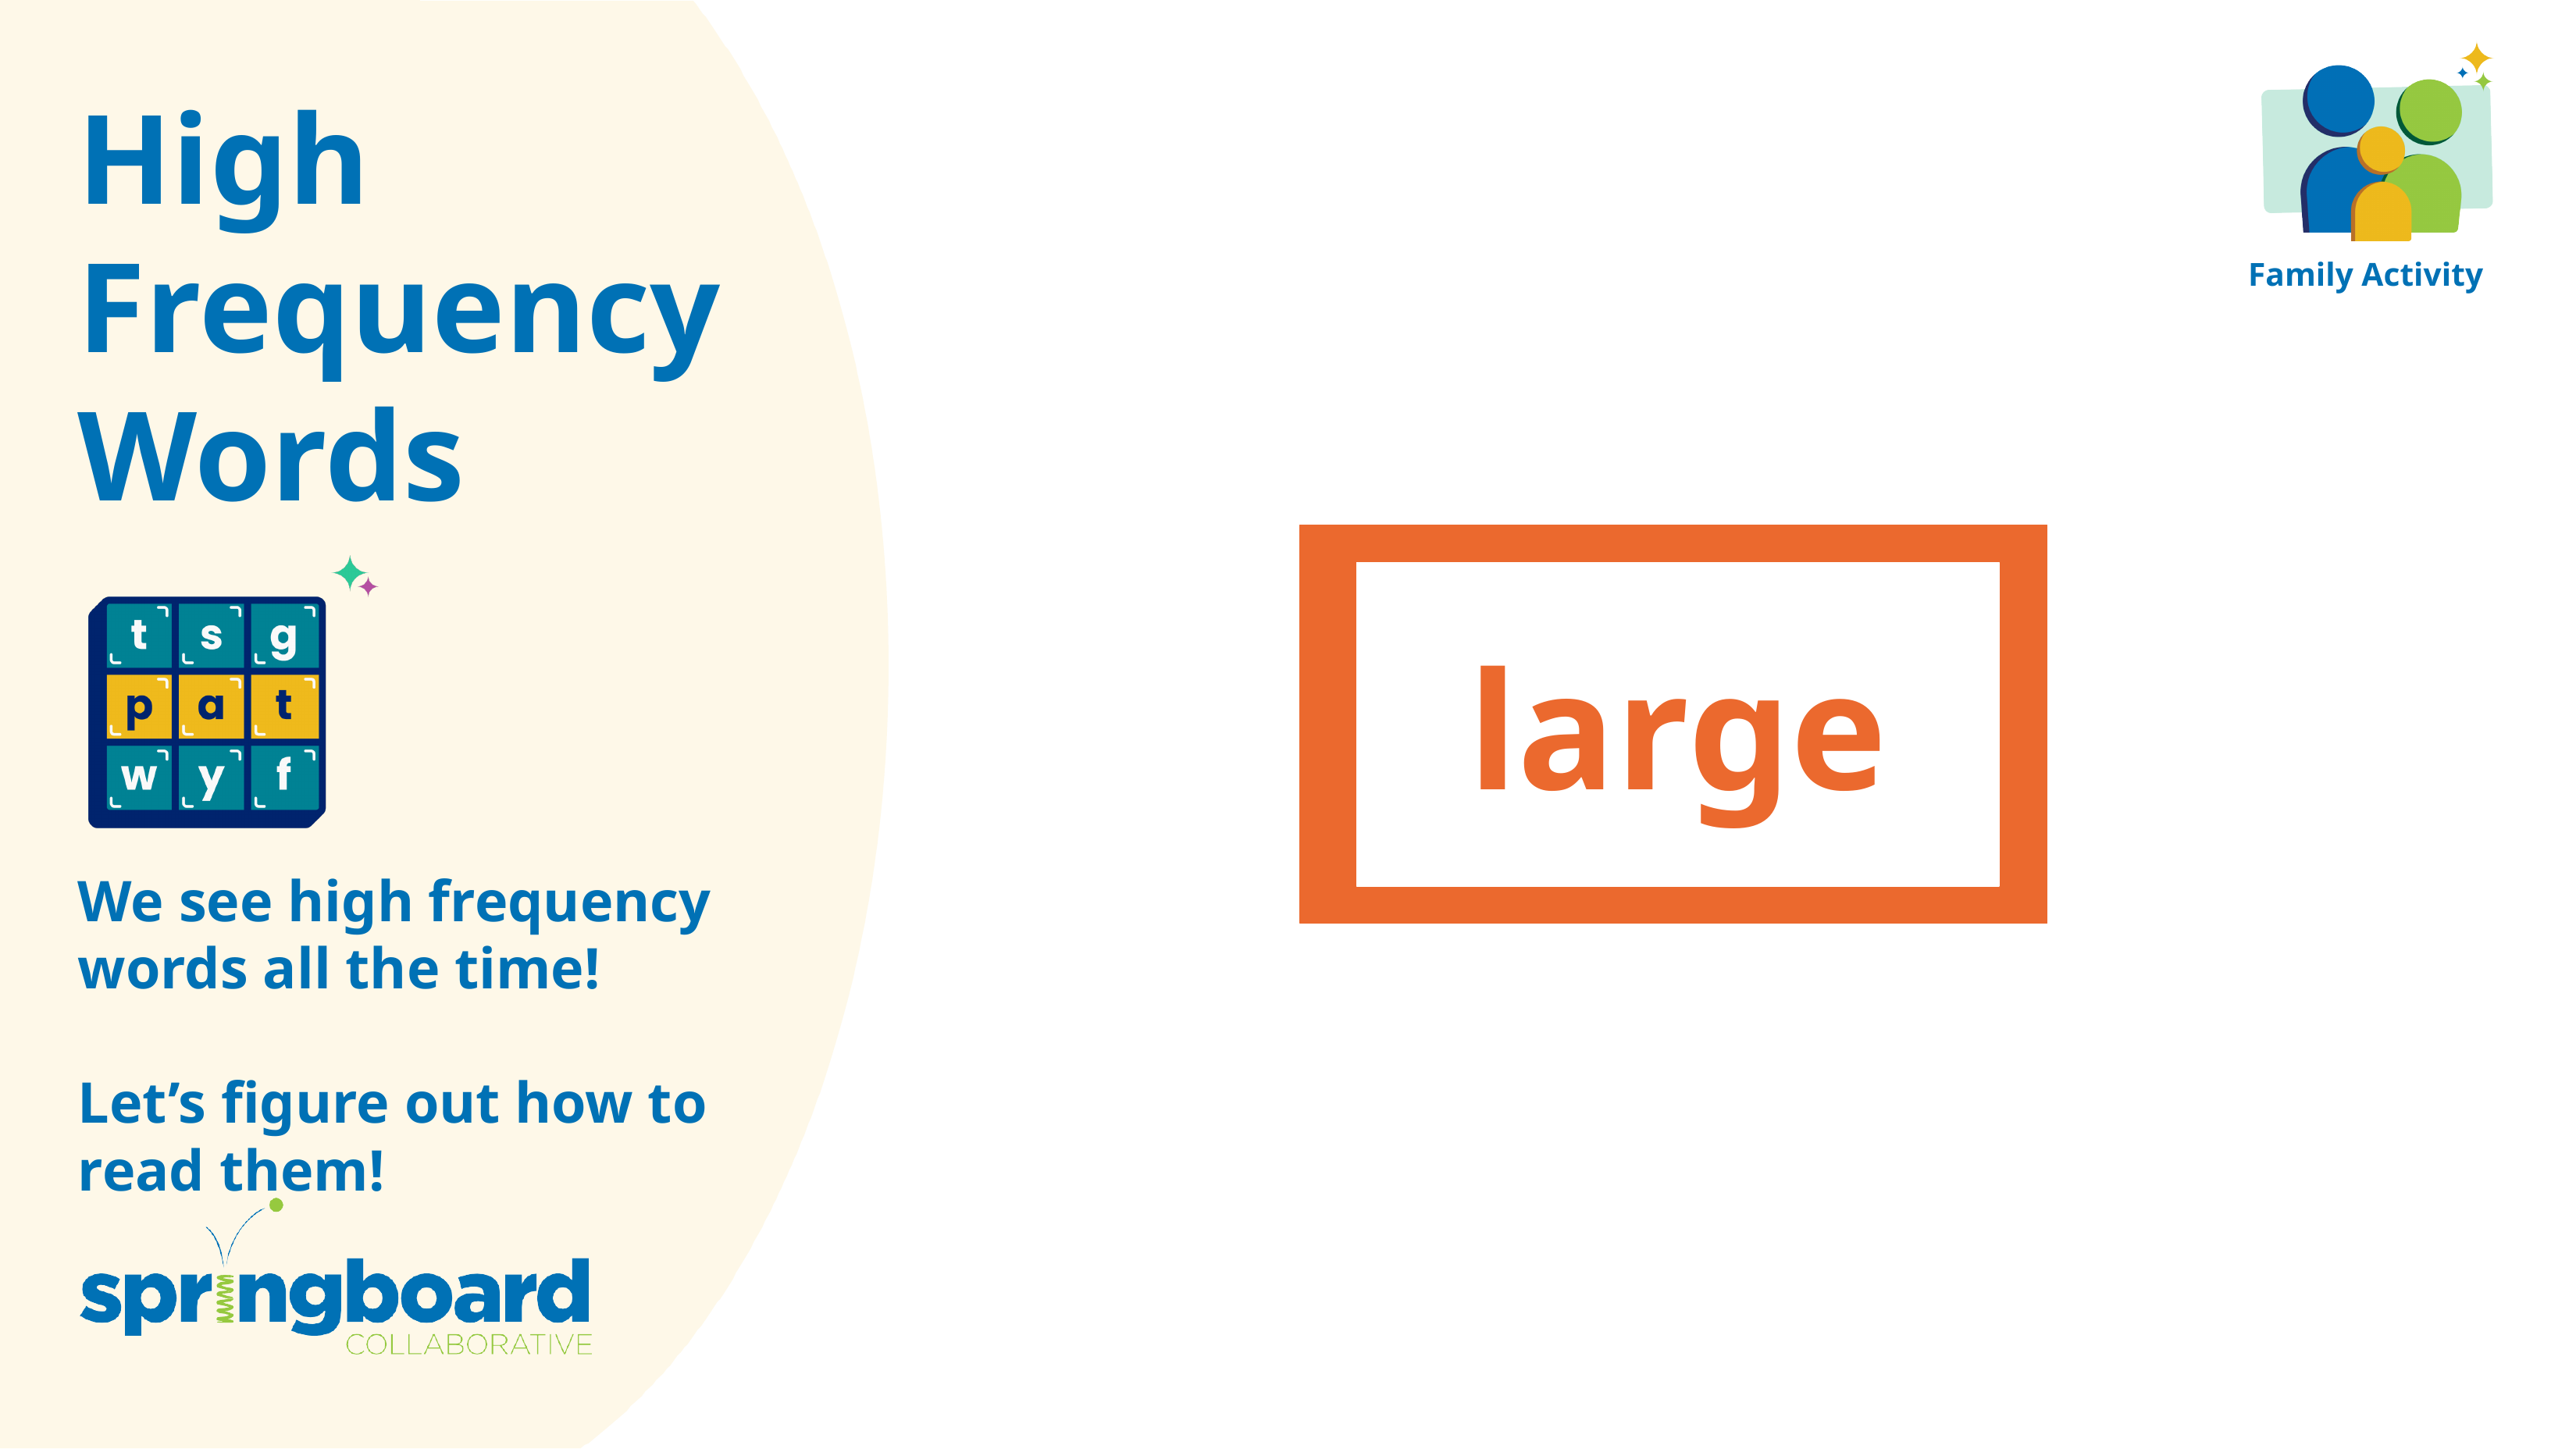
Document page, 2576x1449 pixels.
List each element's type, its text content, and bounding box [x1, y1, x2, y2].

picture [87, 554, 379, 828]
text_box We see high frequency words all the time! Let’s figure out how to read them! [78, 863, 812, 1202]
text_box High Frequency Words [78, 80, 873, 525]
picture [2261, 40, 2496, 241]
text_box Family Activity [2246, 251, 2510, 293]
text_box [1299, 525, 2047, 924]
picture [80, 1202, 592, 1355]
